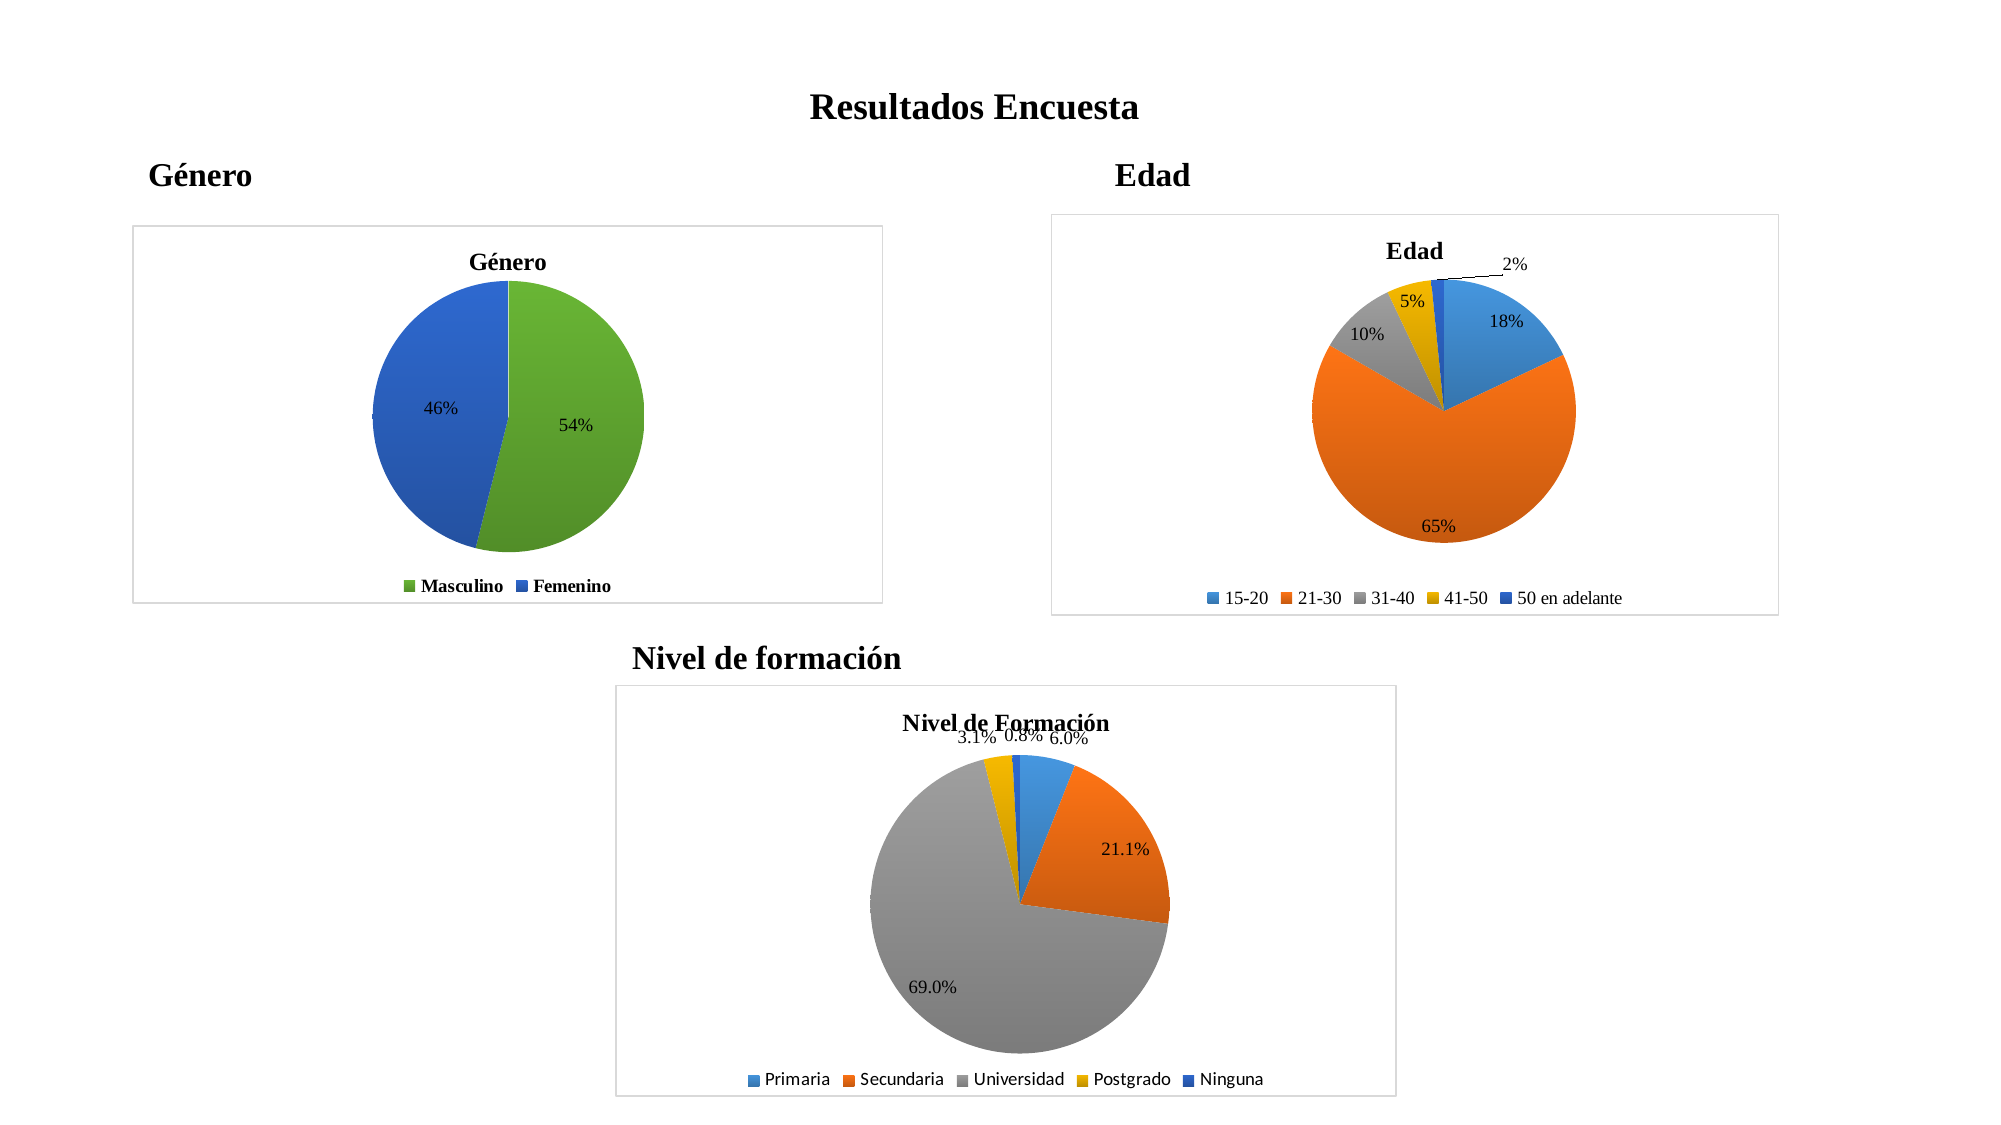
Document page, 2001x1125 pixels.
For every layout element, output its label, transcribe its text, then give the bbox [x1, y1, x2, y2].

chart [615, 684, 1397, 1097]
text_box Género [133, 145, 277, 201]
text_box Nivel de formación [617, 629, 926, 684]
text_box Resultados Encuesta [719, 52, 1155, 135]
chart [132, 225, 884, 604]
text_box Edad [1099, 145, 1214, 201]
chart [1050, 213, 1780, 616]
